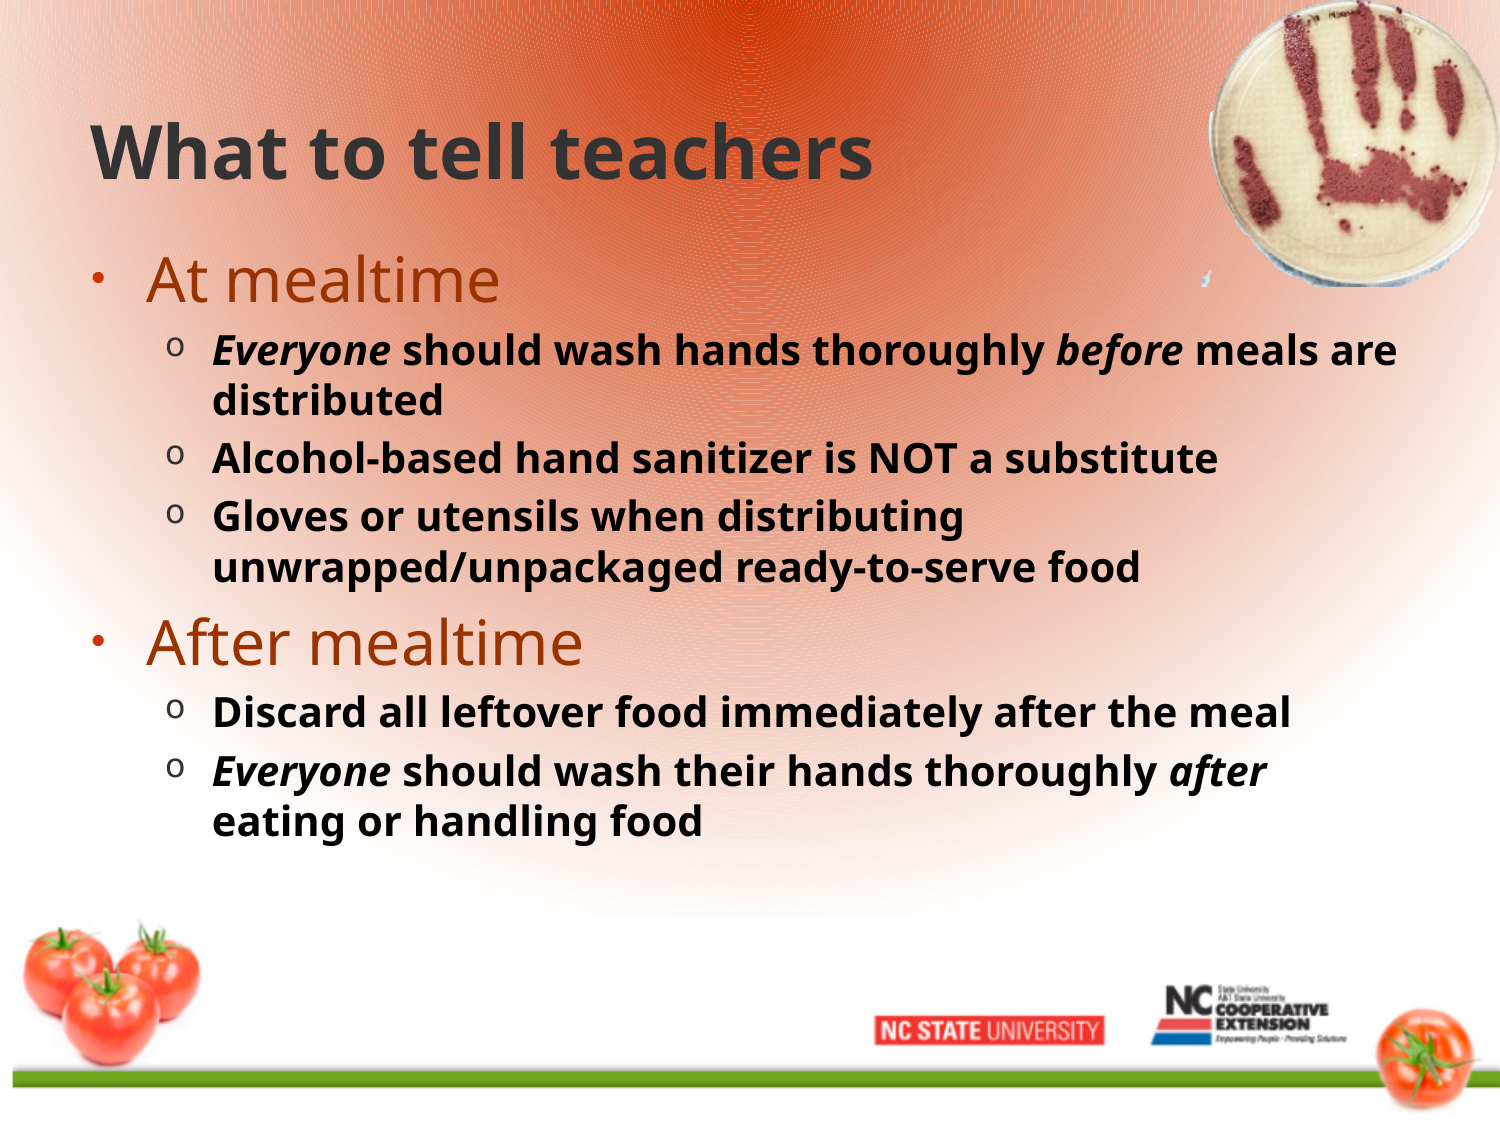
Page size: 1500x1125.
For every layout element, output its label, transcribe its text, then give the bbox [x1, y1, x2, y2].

list At mealtime Everyone should wash hands thoroughly before meals are distributed Alcohol-based hand sanitizer is NOT a substitute Gloves or utensils when distributing unwrapped/unpackaged ready-to-serve food After mealtime Discard all leftover food immediately after the meal Everyone should wash their hands thoroughly after eating or handling food [75, 232, 1425, 1096]
title What to tell teachers [75, 75, 1175, 225]
